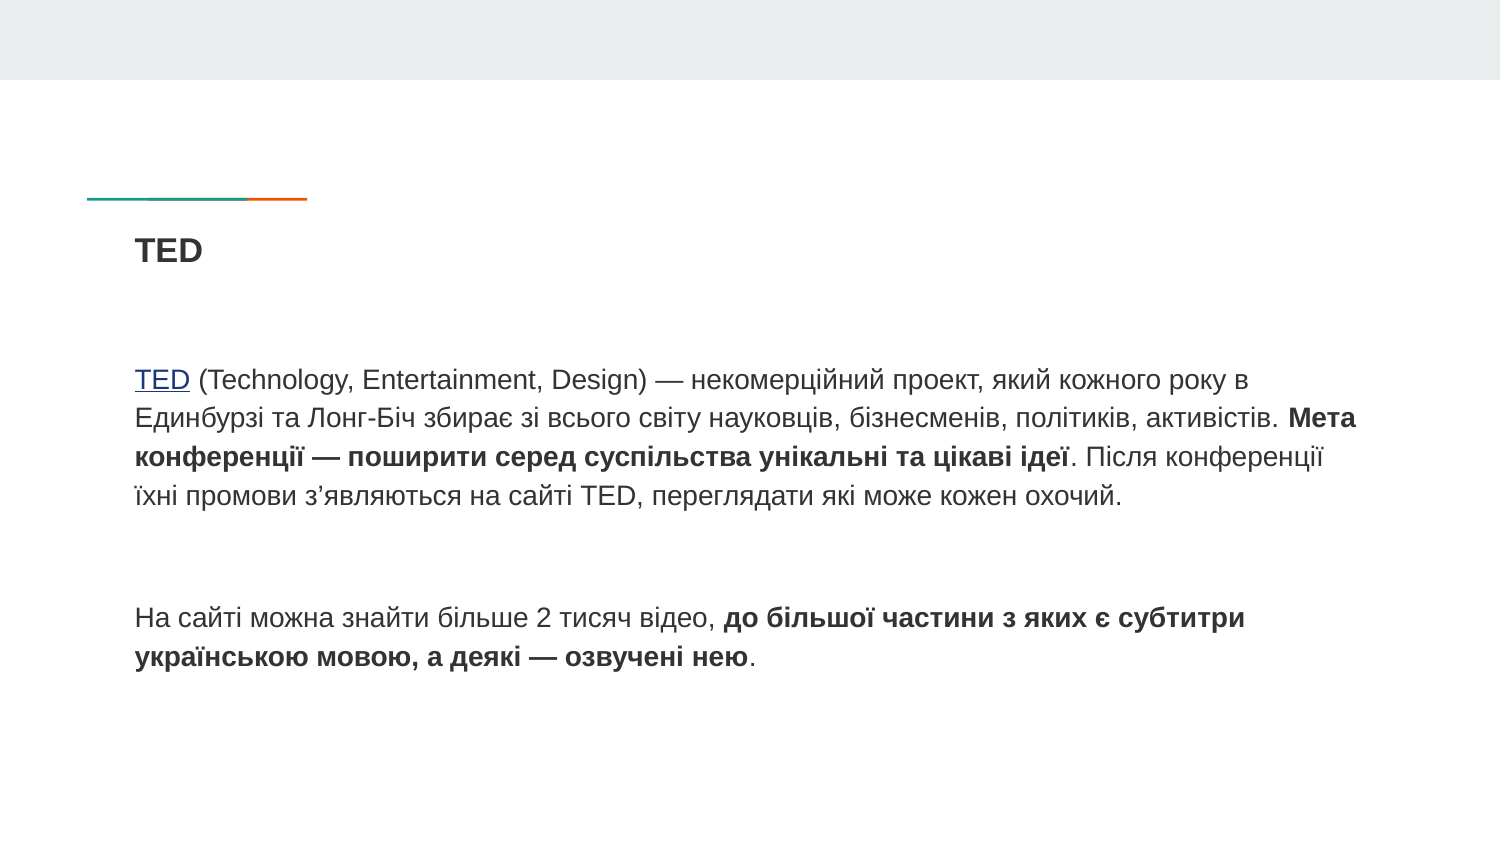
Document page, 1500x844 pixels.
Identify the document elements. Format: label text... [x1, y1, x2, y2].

title TED [119, 216, 1381, 305]
list TED (Technology, Entertainment, Design) — некомерційний проект, який кожного року в Единбурзі та Лонг-Біч збирає зі всього світу науковців, бізнесменів, політиків, активістів. Мета конференції — поширити серед суспільства унікальні та цікаві ідеї. Після конференції їхні промови з’являються на сайті TED, переглядати які може кожен охочий. На сайті можна знайти більше 2 тисяч відео, до більшої частини з яких є субтитри українською мовою, а деякі — озвучені нею. [119, 341, 1381, 712]
